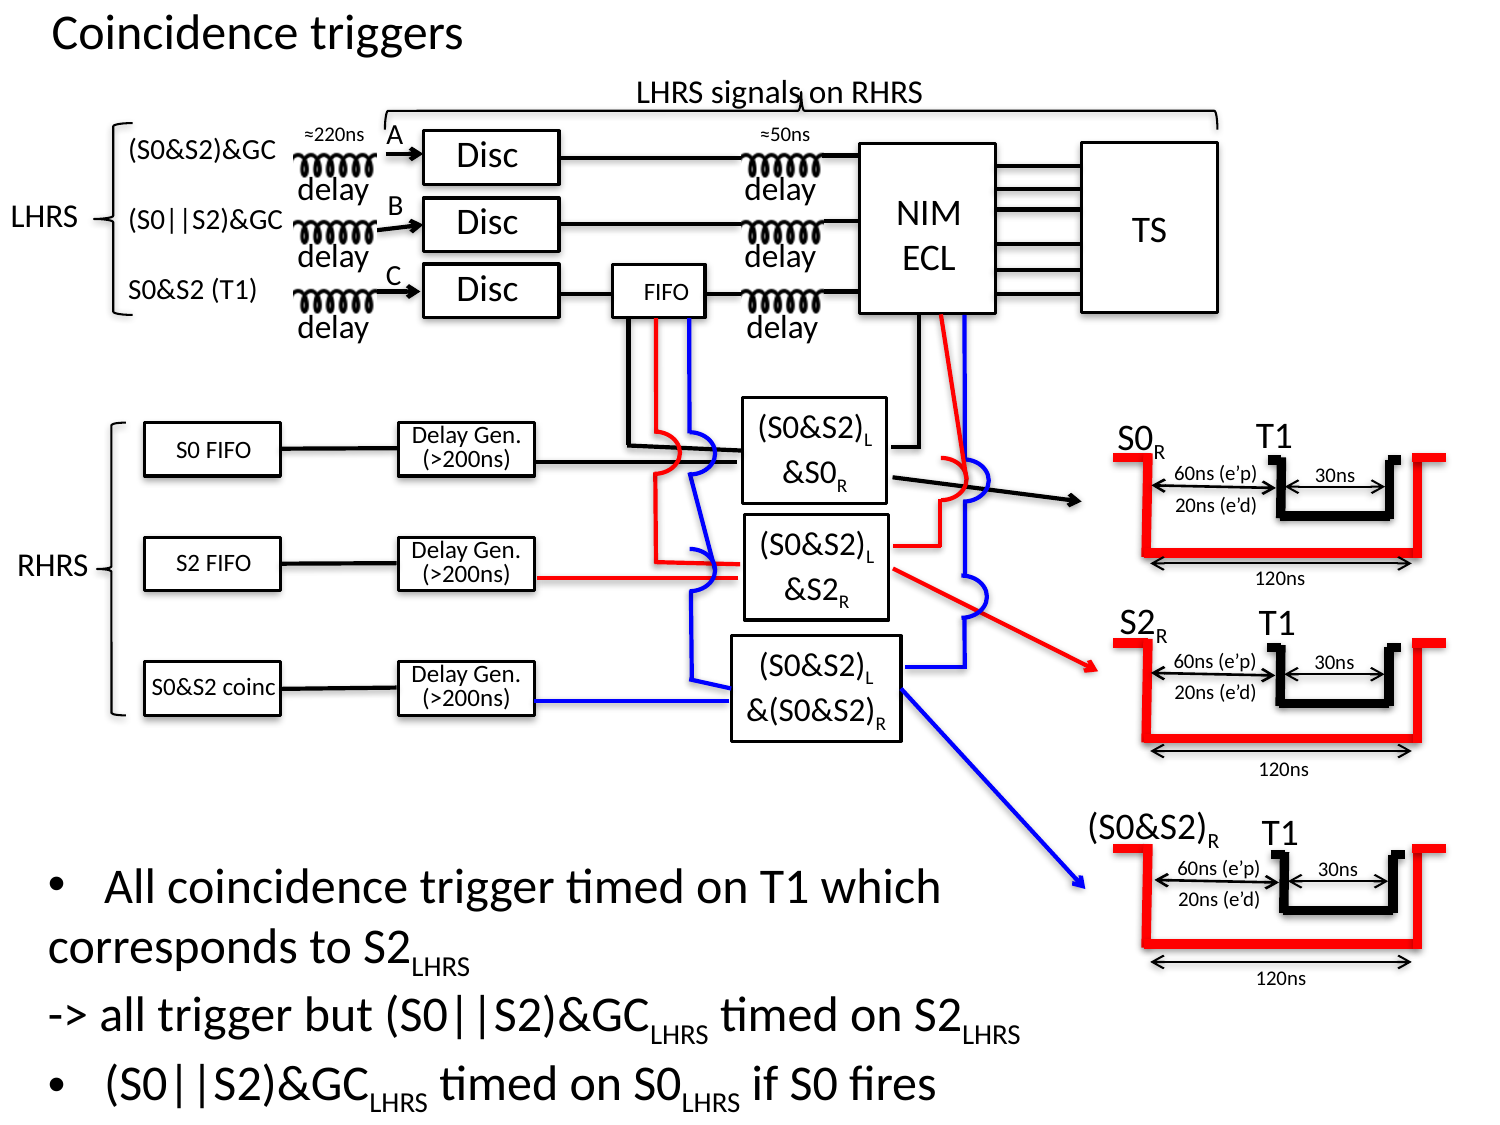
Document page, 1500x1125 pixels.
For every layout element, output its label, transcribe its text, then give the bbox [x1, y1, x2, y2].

text_box [859, 142, 996, 314]
text_box LHRS [0, 186, 94, 241]
picture [740, 281, 824, 317]
picture [740, 146, 824, 181]
picture [293, 146, 377, 181]
text_box TS [1081, 142, 1218, 314]
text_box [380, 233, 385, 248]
text_box B [372, 179, 419, 224]
text_box [94, 420, 126, 718]
text_box [689, 547, 715, 560]
text_box [659, 471, 672, 476]
text_box S0 FIFO [161, 426, 267, 471]
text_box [1113, 638, 1447, 744]
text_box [1113, 843, 1447, 949]
text_box delay [729, 166, 832, 215]
text_box [689, 587, 709, 593]
text_box 120ns [1151, 969, 1411, 997]
text_box Disc [441, 256, 534, 316]
text_box [654, 455, 682, 461]
text_box Disc [441, 136, 534, 183]
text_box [1154, 879, 1280, 883]
text_box C [370, 248, 417, 290]
text_box All coincidence trigger timed on T1 which corresponds to S2LHRS -> all trigger but (S0||S2)&GCLHRS timed on S2LHRS (S0||S2)&GCLHRS timed on S0LHRS if S0 fires [33, 846, 1036, 1125]
text_box [423, 263, 560, 318]
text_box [654, 561, 741, 565]
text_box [892, 477, 1082, 502]
text_box [971, 458, 991, 475]
text_box ≈50ns [745, 136, 826, 147]
text_box S0&S2 coinc [136, 663, 291, 709]
text_box ≈220ns [289, 113, 371, 148]
text_box [654, 429, 680, 443]
text_box S2 FIFO [161, 539, 267, 585]
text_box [1267, 457, 1402, 520]
text_box (S0&S2)L &S0R [742, 397, 887, 504]
picture [740, 212, 824, 248]
text_box [690, 471, 708, 477]
text_box (S0&S2)R [1072, 794, 1235, 906]
text_box delay [380, 159, 385, 179]
picture [293, 212, 377, 248]
text_box [280, 690, 291, 695]
text_box [144, 537, 281, 592]
text_box RHRS [2, 535, 104, 591]
text_box [423, 136, 560, 185]
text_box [1270, 851, 1405, 914]
text_box Coincidence triggers [36, 0, 479, 68]
text_box delay [731, 302, 834, 353]
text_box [1113, 452, 1447, 558]
text_box delay [282, 297, 385, 353]
text_box Delay Gen. (>200ns) [396, 656, 537, 719]
text_box [612, 263, 706, 318]
text_box (S0&S2)&GC (S0||S2)&GC S0&S2 (T1) [137, 123, 291, 313]
picture [293, 281, 377, 317]
text_box delay [282, 226, 370, 282]
text_box [423, 197, 560, 252]
text_box 120ns [1153, 755, 1414, 789]
text_box Disc [441, 190, 534, 250]
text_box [1151, 485, 1277, 489]
text_box [144, 709, 281, 716]
text_box 120ns [1149, 569, 1410, 597]
text_box [382, 108, 1220, 130]
text_box delay [282, 159, 372, 215]
text_box NIM ECL [881, 180, 977, 286]
text_box [689, 455, 718, 461]
text_box T1 [1246, 800, 1314, 842]
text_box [1266, 644, 1402, 707]
text_box T1 [1243, 591, 1311, 637]
text_box S0R [1102, 405, 1181, 472]
text_box S2R [1104, 589, 1183, 701]
text_box delay [729, 232, 832, 282]
text_box (S0&S2)L &S2R [744, 514, 889, 621]
text_box (S0&S2)L &(S0&S2)R [731, 635, 901, 742]
text_box T1 [1241, 403, 1309, 451]
text_box [689, 573, 717, 577]
text_box [91, 120, 133, 318]
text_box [902, 683, 1086, 890]
text_box LHRS signals on RHRS [621, 63, 939, 118]
text_box FIFO [629, 267, 705, 313]
text_box 120ns [1151, 957, 1411, 961]
text_box [689, 430, 715, 443]
text_box [941, 456, 958, 475]
text_box Delay Gen. (>200ns) [397, 416, 537, 480]
text_box A [371, 108, 419, 159]
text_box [1150, 672, 1276, 676]
text_box Delay Gen. (>200ns) [396, 531, 537, 595]
text_box [144, 422, 281, 477]
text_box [892, 568, 1099, 672]
